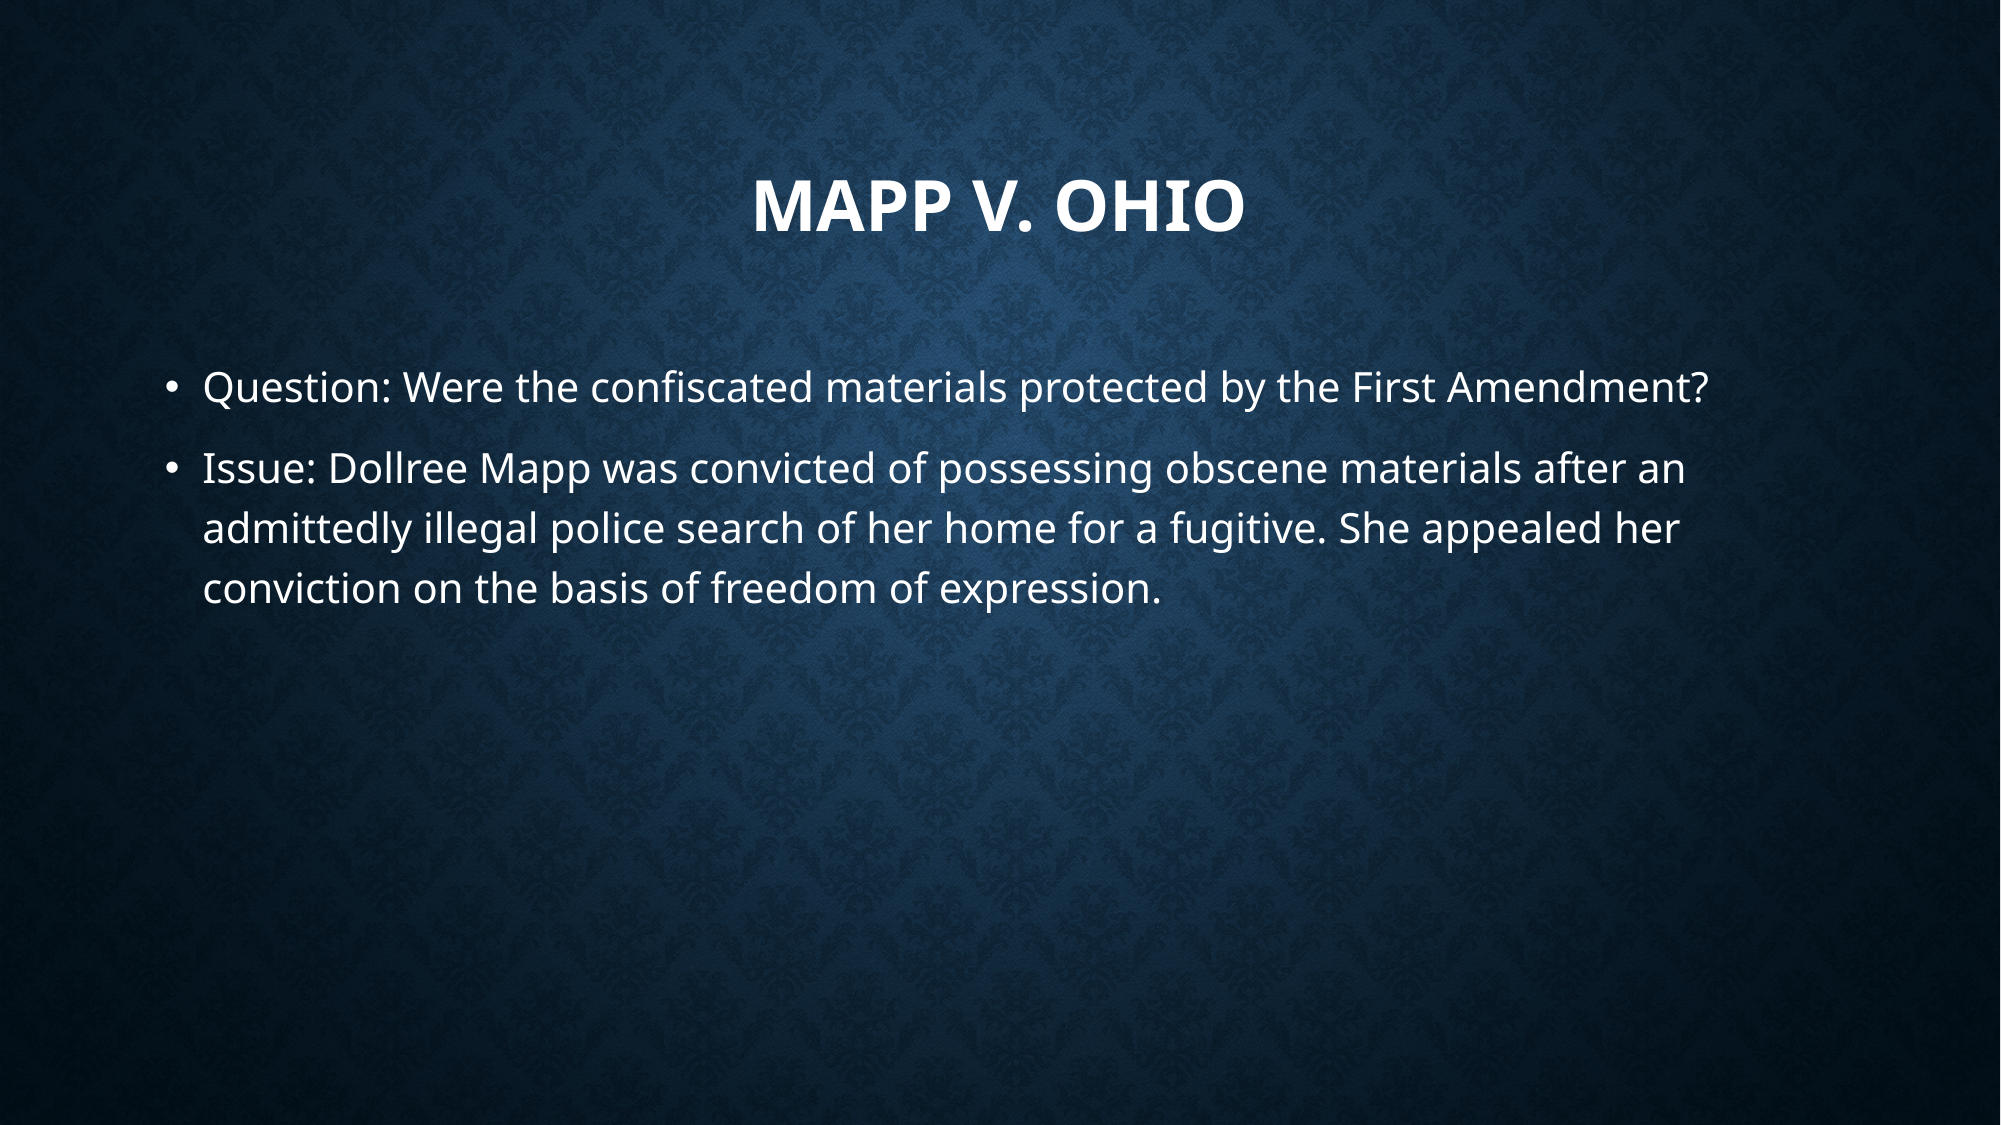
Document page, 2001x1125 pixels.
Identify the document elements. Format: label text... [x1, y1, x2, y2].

title Mapp v. ohio [149, 99, 1849, 318]
list Question: Were the confiscated materials protected by the First Amendment? Issue: Dollree Mapp was convicted of possessing obscene materials after an admittedly illegal police search of her home for a fugitive. She appealed her conviction on the basis of freedom of expression. [149, 343, 1849, 950]
